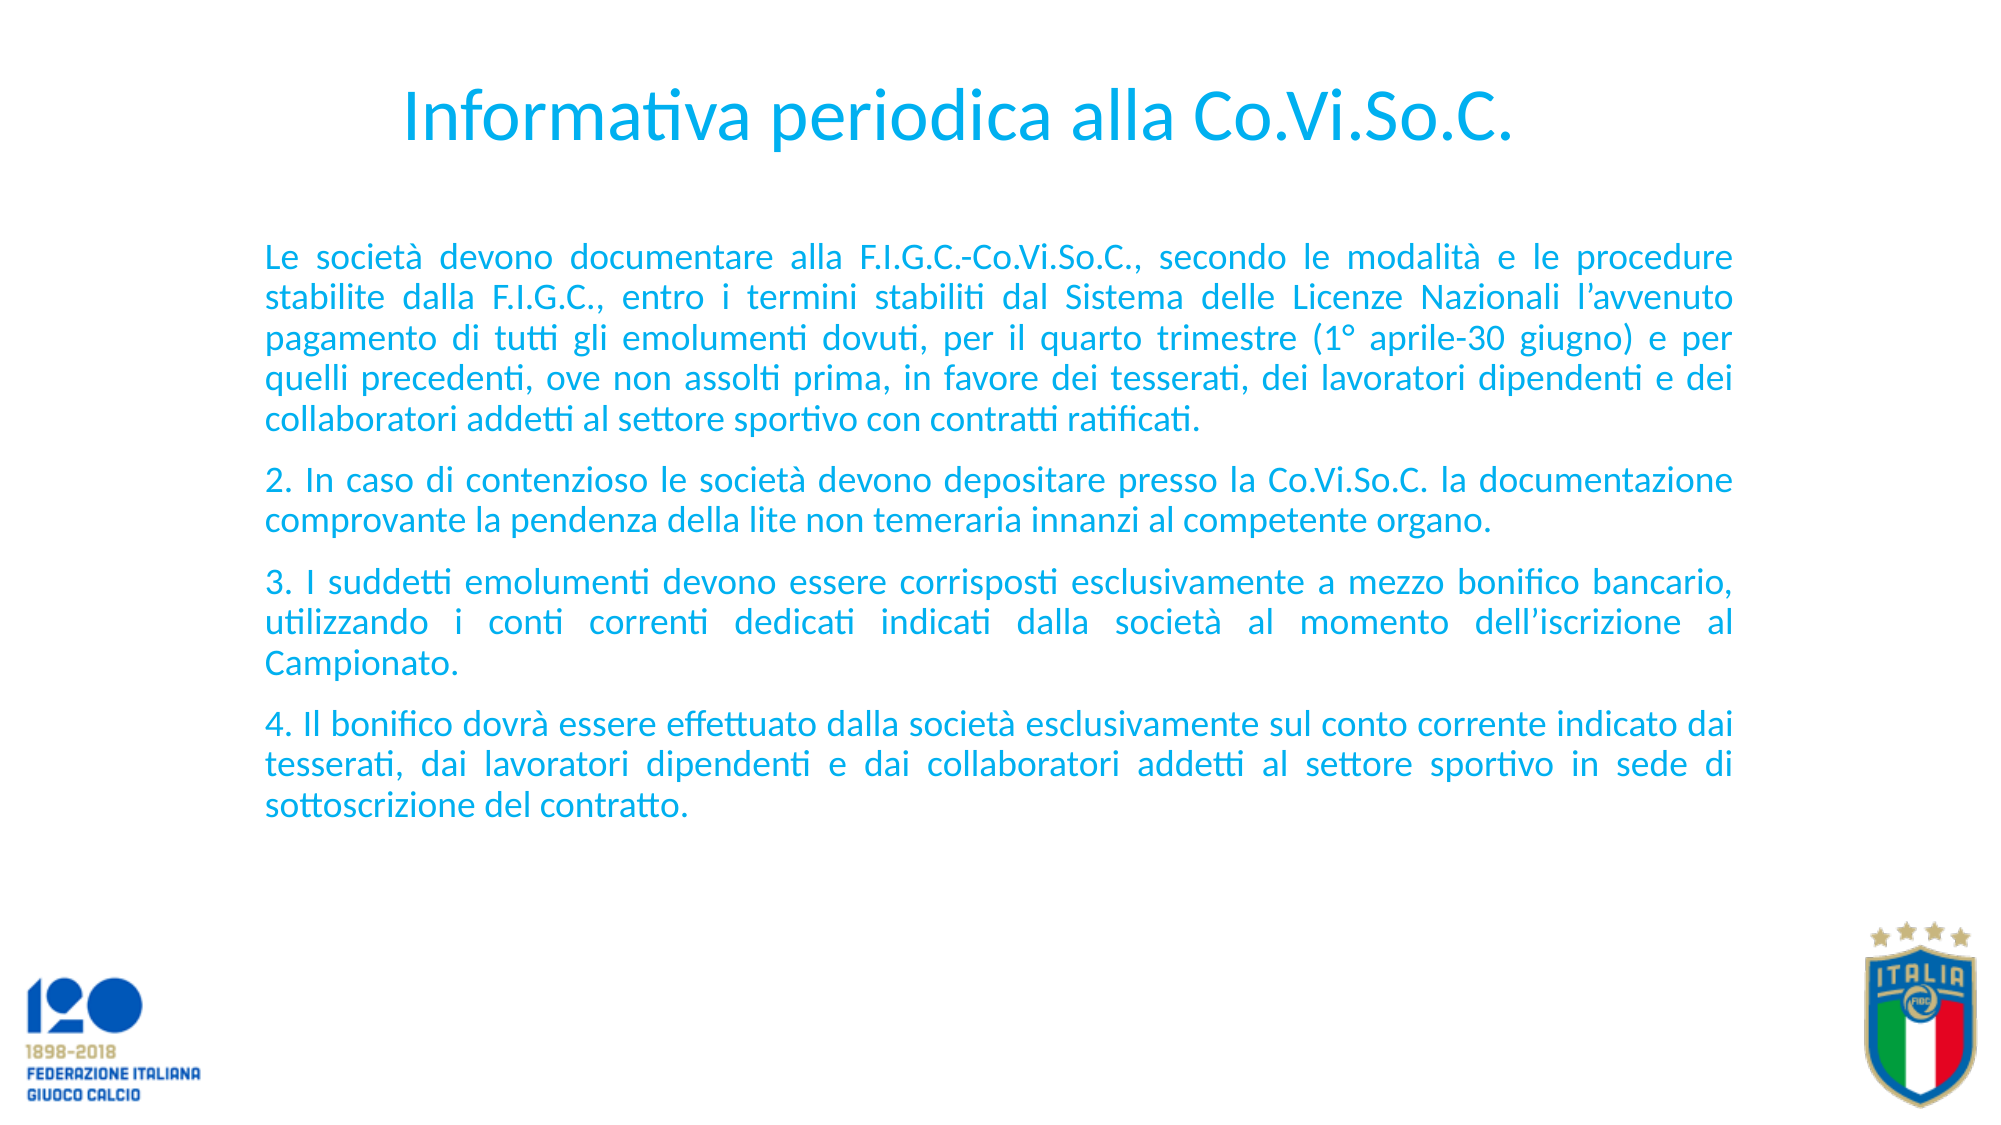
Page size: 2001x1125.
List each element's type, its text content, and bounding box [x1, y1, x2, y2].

subtitle Le società devono documentare alla F.I.G.C.-Co.Vi.So.C., secondo le modalità e le procedure stabilite dalla F.I.G.C., entro i termini stabiliti dal Sistema delle Licenze Nazionali l’avvenuto pagamento di tutti gli emolumenti dovuti, per il quarto trimestre (1° aprile-30 giugno) e per quelli precedenti, ove non assolti prima, in favore dei tesserati, dei lavoratori dipendenti e dei collaboratori addetti al settore sportivo con contratti ratificati. 2. In caso di contenzioso le società devono depositare presso la Co.Vi.So.C. la documentazione comprovante la pendenza della lite non temeraria innanzi al competente organo. 3. I suddetti emolumenti devono essere corrisposti esclusivamente a mezzo bonifico bancario, utilizzando i conti correnti dedicati indicati dalla società al momento dell’iscrizione al Campionato. 4. Il bonifico dovrà essere effettuato dalla società esclusivamente sul conto corrente indicato dai tesserati, dai lavoratori dipendenti e dai collaboratori addetti al settore sportivo in sede di sottoscrizione del contratto. [249, 229, 1750, 950]
title Informativa periodica alla Co.Vi.So.C. [249, 0, 1669, 165]
picture [1860, 919, 1981, 1109]
picture [8, 949, 215, 1114]
